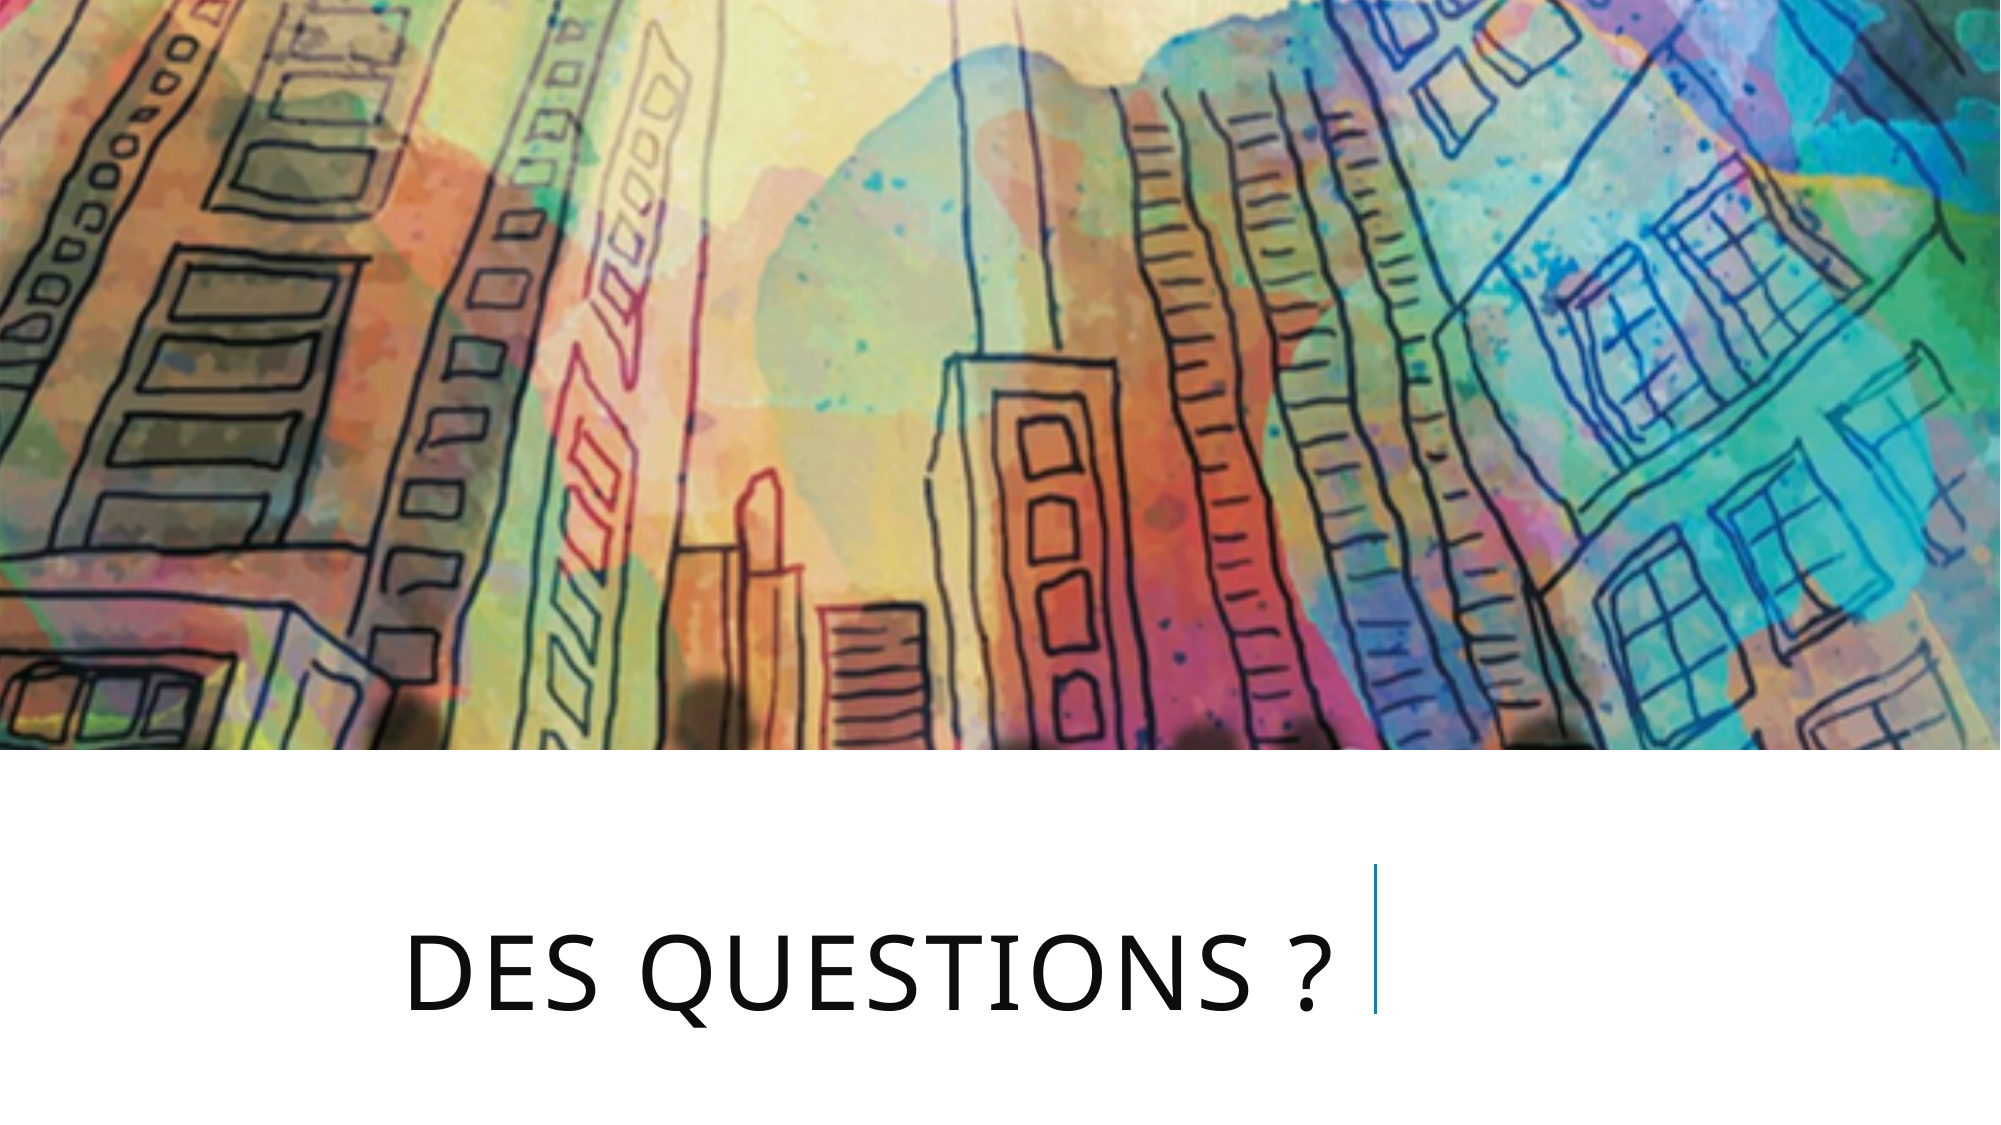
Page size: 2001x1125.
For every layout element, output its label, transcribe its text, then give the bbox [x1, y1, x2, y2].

picture [0, 0, 2000, 751]
title DES QUESTIONS ? [75, 906, 1350, 1054]
